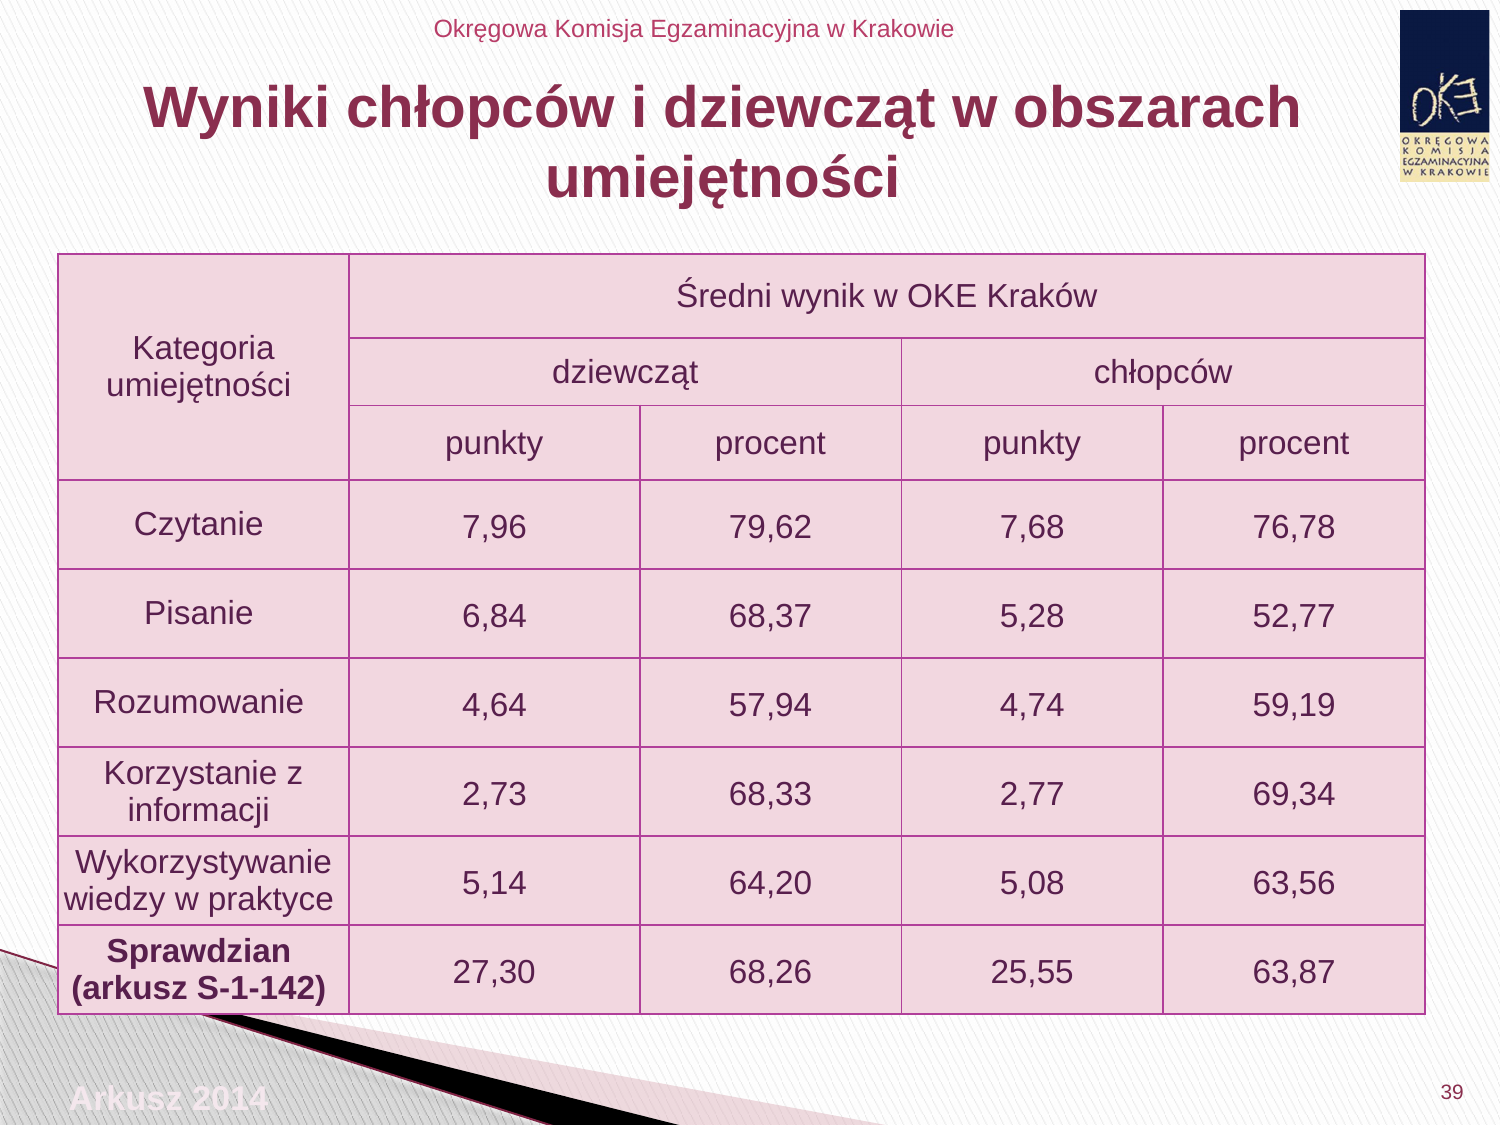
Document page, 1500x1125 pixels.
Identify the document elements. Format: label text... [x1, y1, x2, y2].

table_cell 5,14 [350, 837, 639, 924]
table_cell Korzystanie z informacji [59, 748, 348, 835]
table_cell 2,73 [350, 748, 639, 835]
picture [1400, 10, 1490, 182]
table_cell 68,33 [641, 748, 901, 835]
table_header Średni wynik w OKE Kraków [350, 255, 1424, 337]
table_cell 68,37 [641, 570, 901, 657]
table_cell punkty [350, 406, 639, 479]
table_cell 25,55 [902, 926, 1162, 1013]
title Wyniki chłopców i dziewcząt w obszarach umiejętności [21, 45, 1425, 233]
table_cell chłopców [902, 339, 1424, 405]
table_cell punkty [902, 406, 1162, 479]
table_cell 64,20 [641, 837, 901, 924]
table_cell procent [641, 406, 901, 479]
table_cell procent [1164, 406, 1424, 479]
table_cell 4,64 [350, 659, 639, 746]
table_cell 6,84 [350, 570, 639, 657]
table_cell Wykorzystywanie wiedzy w praktyce [59, 837, 348, 924]
table_cell Czytanie [59, 481, 348, 568]
slide_number 39 [1418, 1051, 1479, 1112]
table_cell 7,96 [350, 481, 639, 568]
table_cell Rozumowanie [59, 659, 348, 746]
table_cell 5,28 [902, 570, 1162, 657]
table_cell dziewcząt [350, 339, 901, 405]
table_cell 27,30 [350, 926, 639, 1013]
table_cell Sprawdzian (arkusz S-1-142) [59, 926, 348, 1013]
table_cell 59,19 [1164, 659, 1424, 746]
table_cell 52,77 [1164, 570, 1424, 657]
table_cell 7,68 [902, 481, 1162, 568]
table_cell 76,78 [1164, 481, 1424, 568]
table_cell 63,87 [1164, 926, 1424, 1013]
table_cell 5,08 [902, 837, 1162, 924]
table_cell 4,74 [902, 659, 1162, 746]
table_cell 2,77 [902, 748, 1162, 835]
table_cell Pisanie [59, 570, 348, 657]
text_box Arkusz 2014 [0, 1068, 337, 1125]
table_cell 69,34 [1164, 748, 1424, 835]
table_cell 79,62 [641, 481, 901, 568]
table_cell 57,94 [641, 659, 901, 746]
table_cell 63,56 [1164, 837, 1424, 924]
table_cell 68,26 [641, 926, 901, 1013]
table_header Kategoria umiejętności [59, 255, 348, 479]
